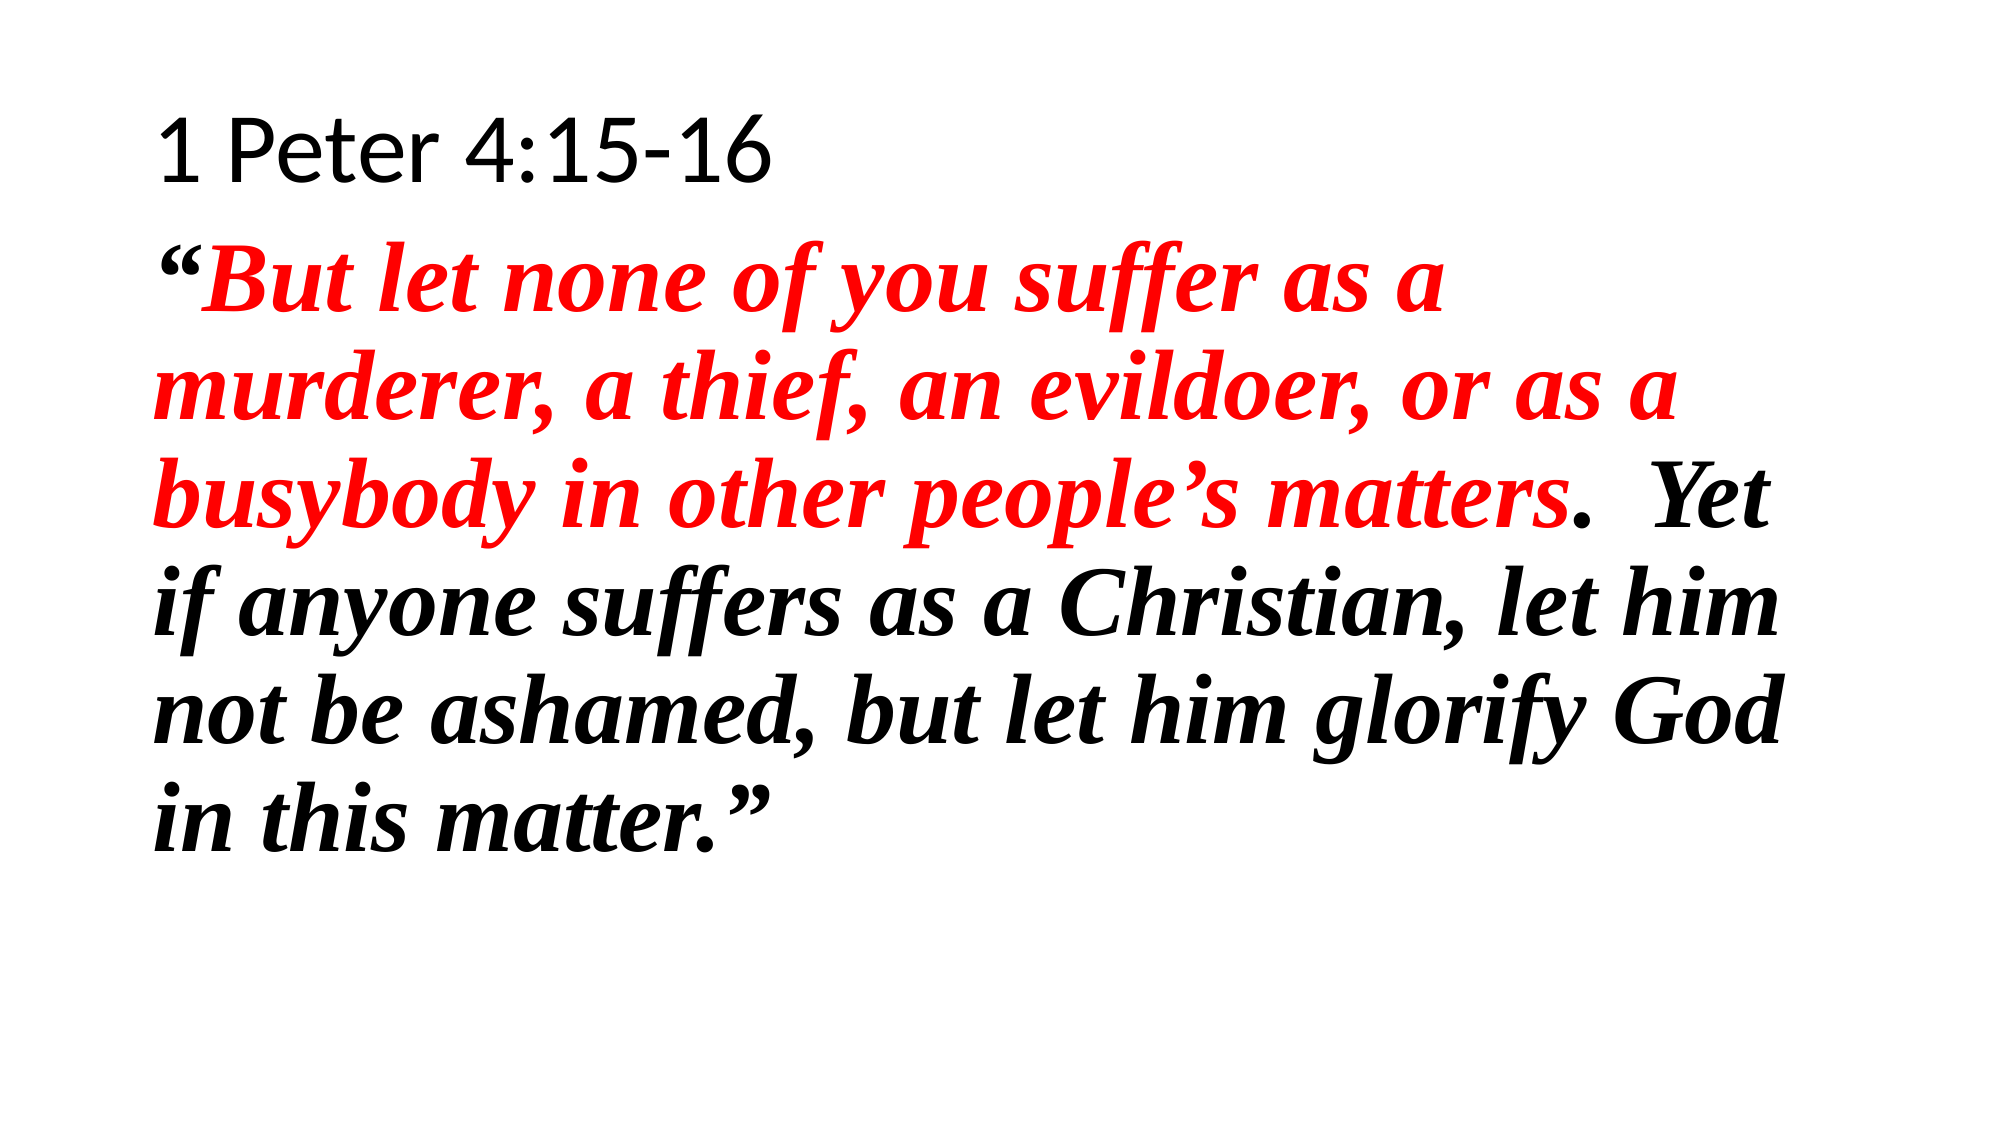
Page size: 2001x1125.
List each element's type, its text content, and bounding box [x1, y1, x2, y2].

list 1 Peter 4:15-16 “But let none of you suffer as a murderer, a thief, an evildoer, or as a busybody in other people’s matters. Yet if anyone suffers as a Christian, let him not be ashamed, but let him glorify God in this matter.” [137, 89, 1863, 1014]
